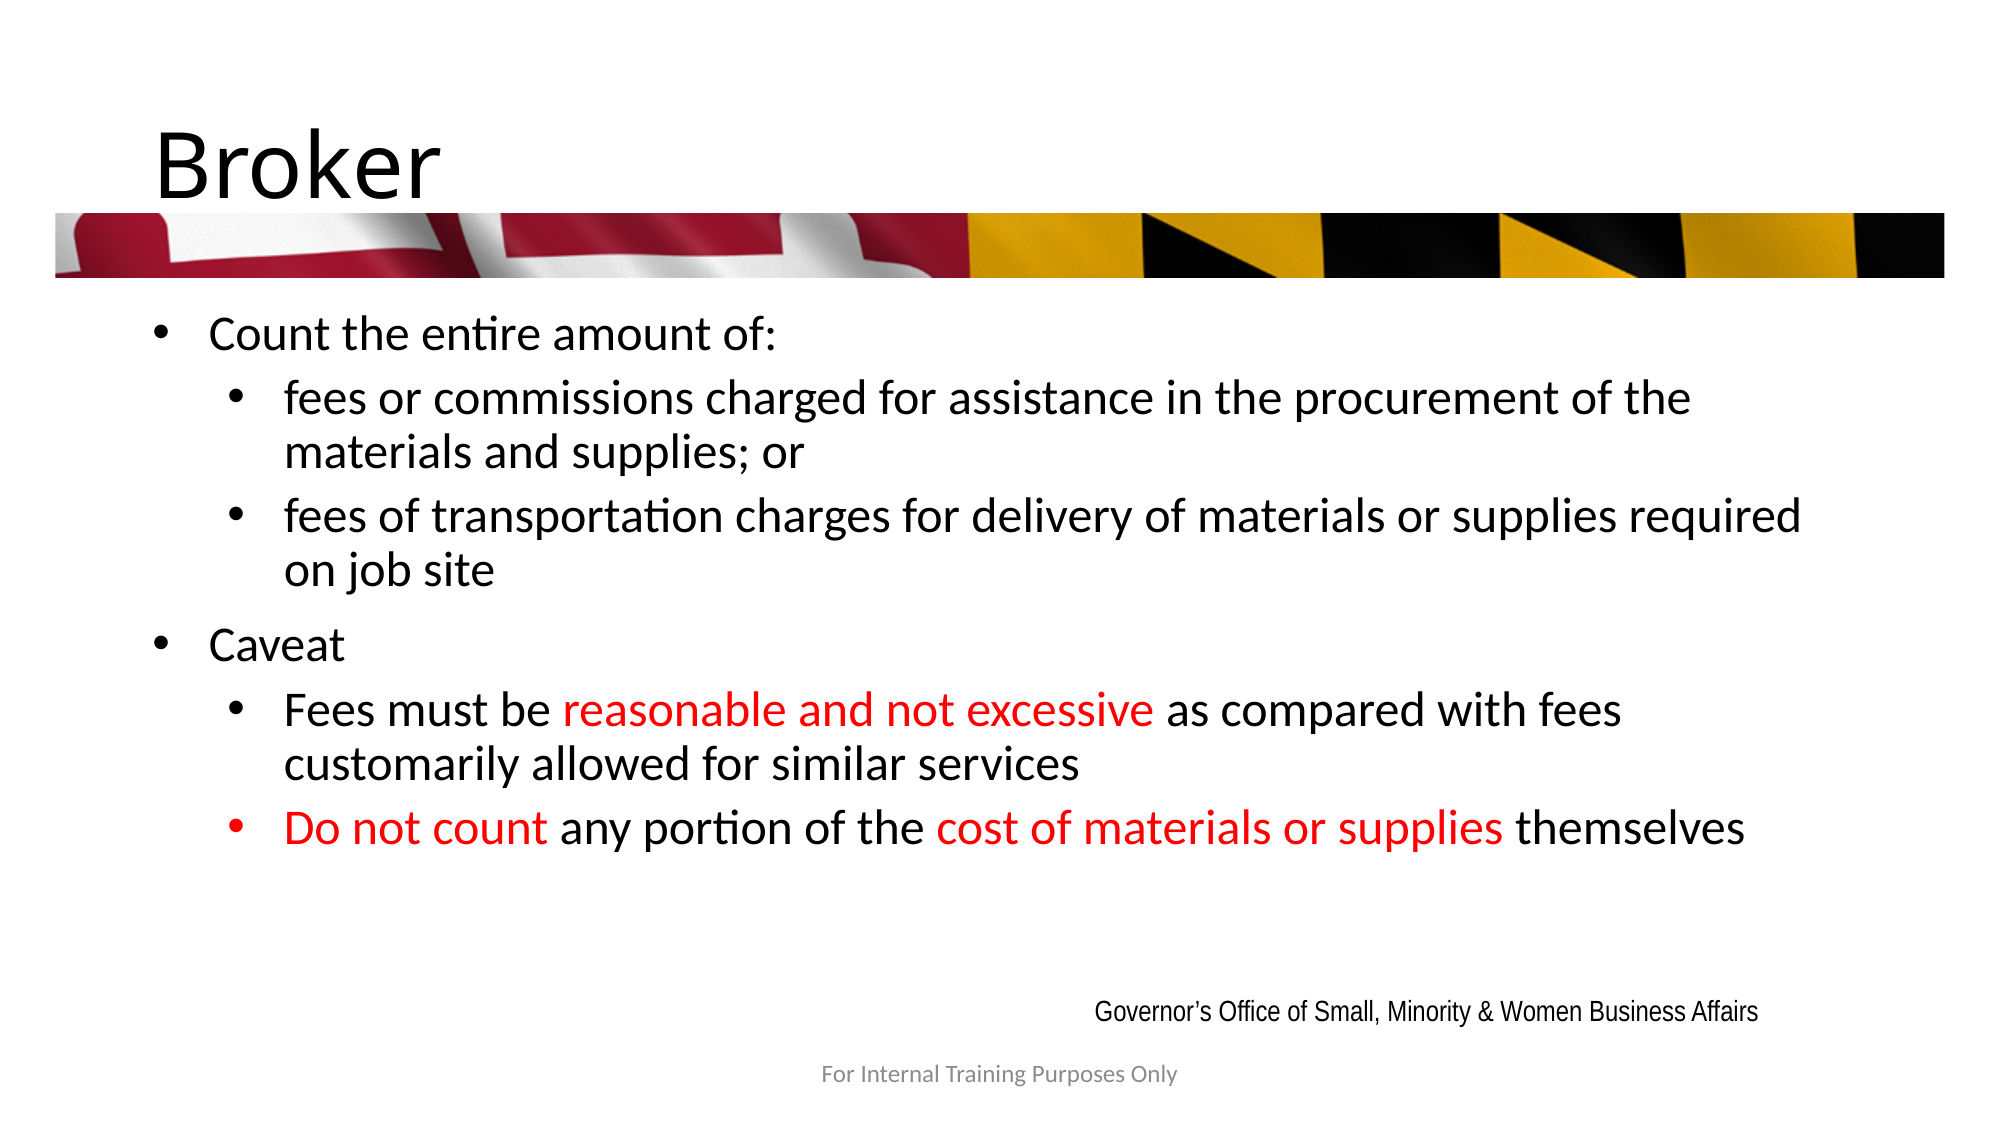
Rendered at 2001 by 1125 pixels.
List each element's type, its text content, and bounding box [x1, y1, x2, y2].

title Broker [137, 59, 1863, 213]
footer For Internal Training Purposes Only [662, 1042, 1338, 1103]
text_box Governor’s Office of Small, Minority & Women Business Affairs [1079, 984, 1787, 1035]
list Count the entire amount of: fees or commissions charged for assistance in the procurement of the materials and supplies; or fees of transportation charges for delivery of materials or supplies required on job site Caveat Fees must be reasonable and not excessive as compared with fees customarily allowed for similar services Do not count any portion of the cost of materials or supplies themselves [137, 299, 1863, 1014]
picture [55, 213, 1945, 278]
